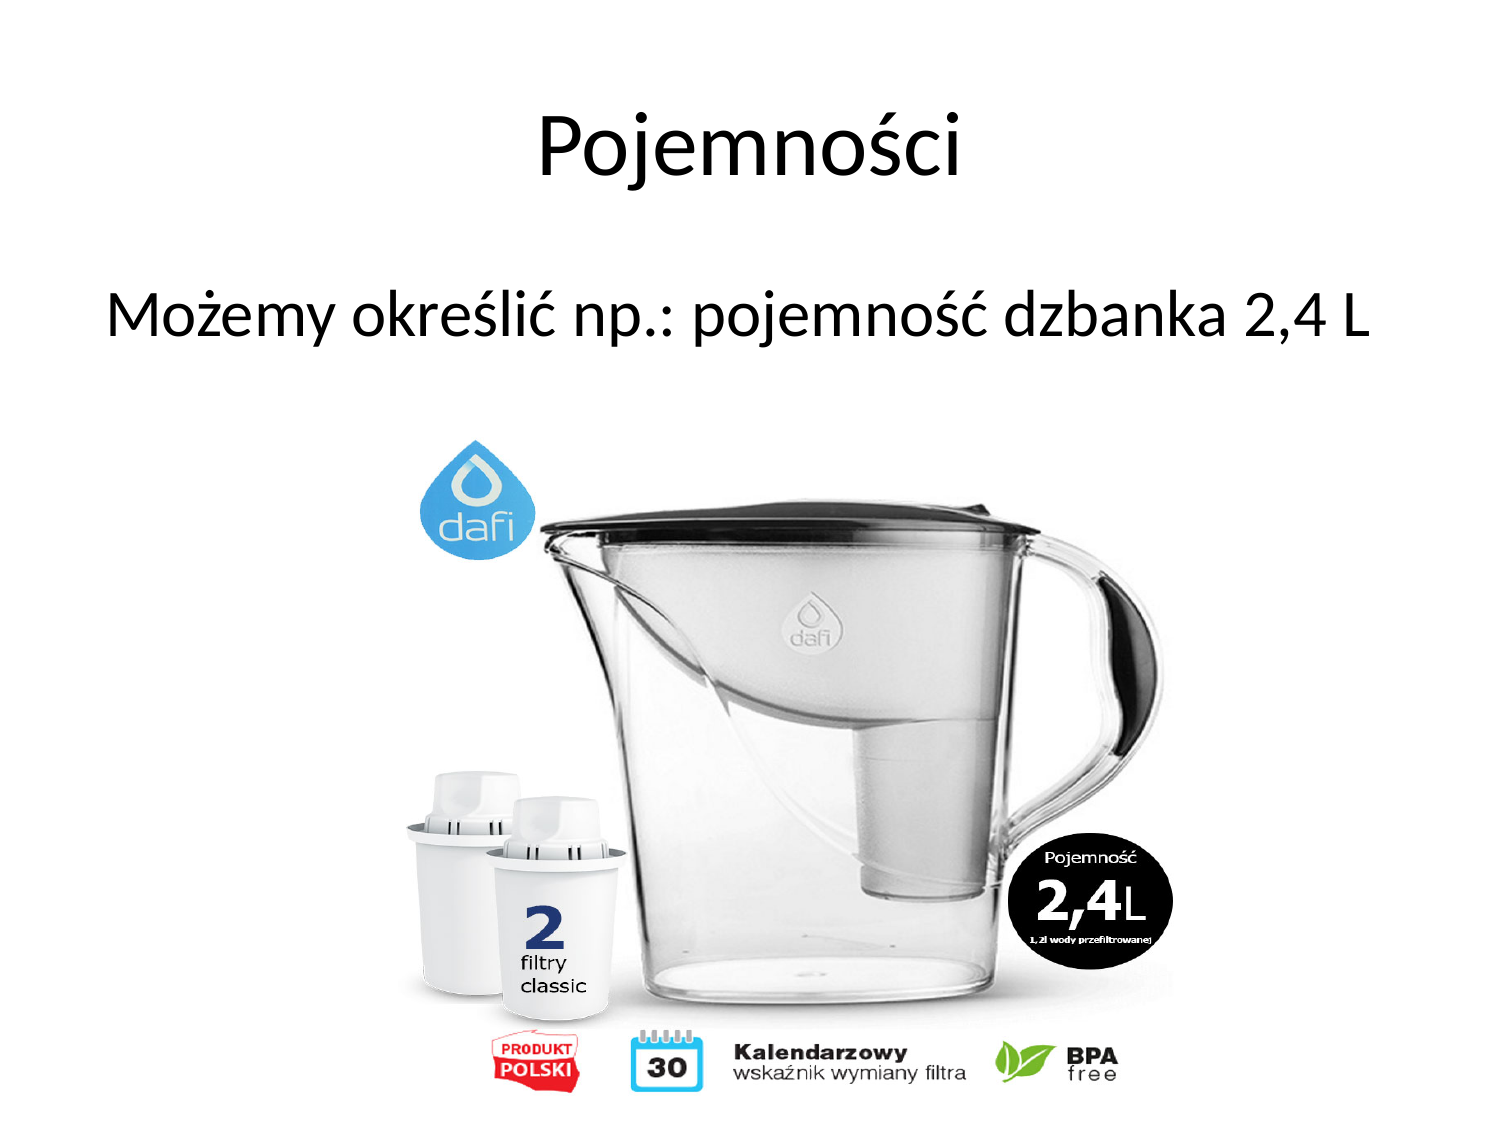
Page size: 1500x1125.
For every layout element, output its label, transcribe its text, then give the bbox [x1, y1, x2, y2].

list Możemy określić np.: pojemność dzbanka 2,4 L [75, 262, 1425, 1005]
title Pojemności [75, 45, 1425, 233]
picture [398, 421, 1219, 1101]
